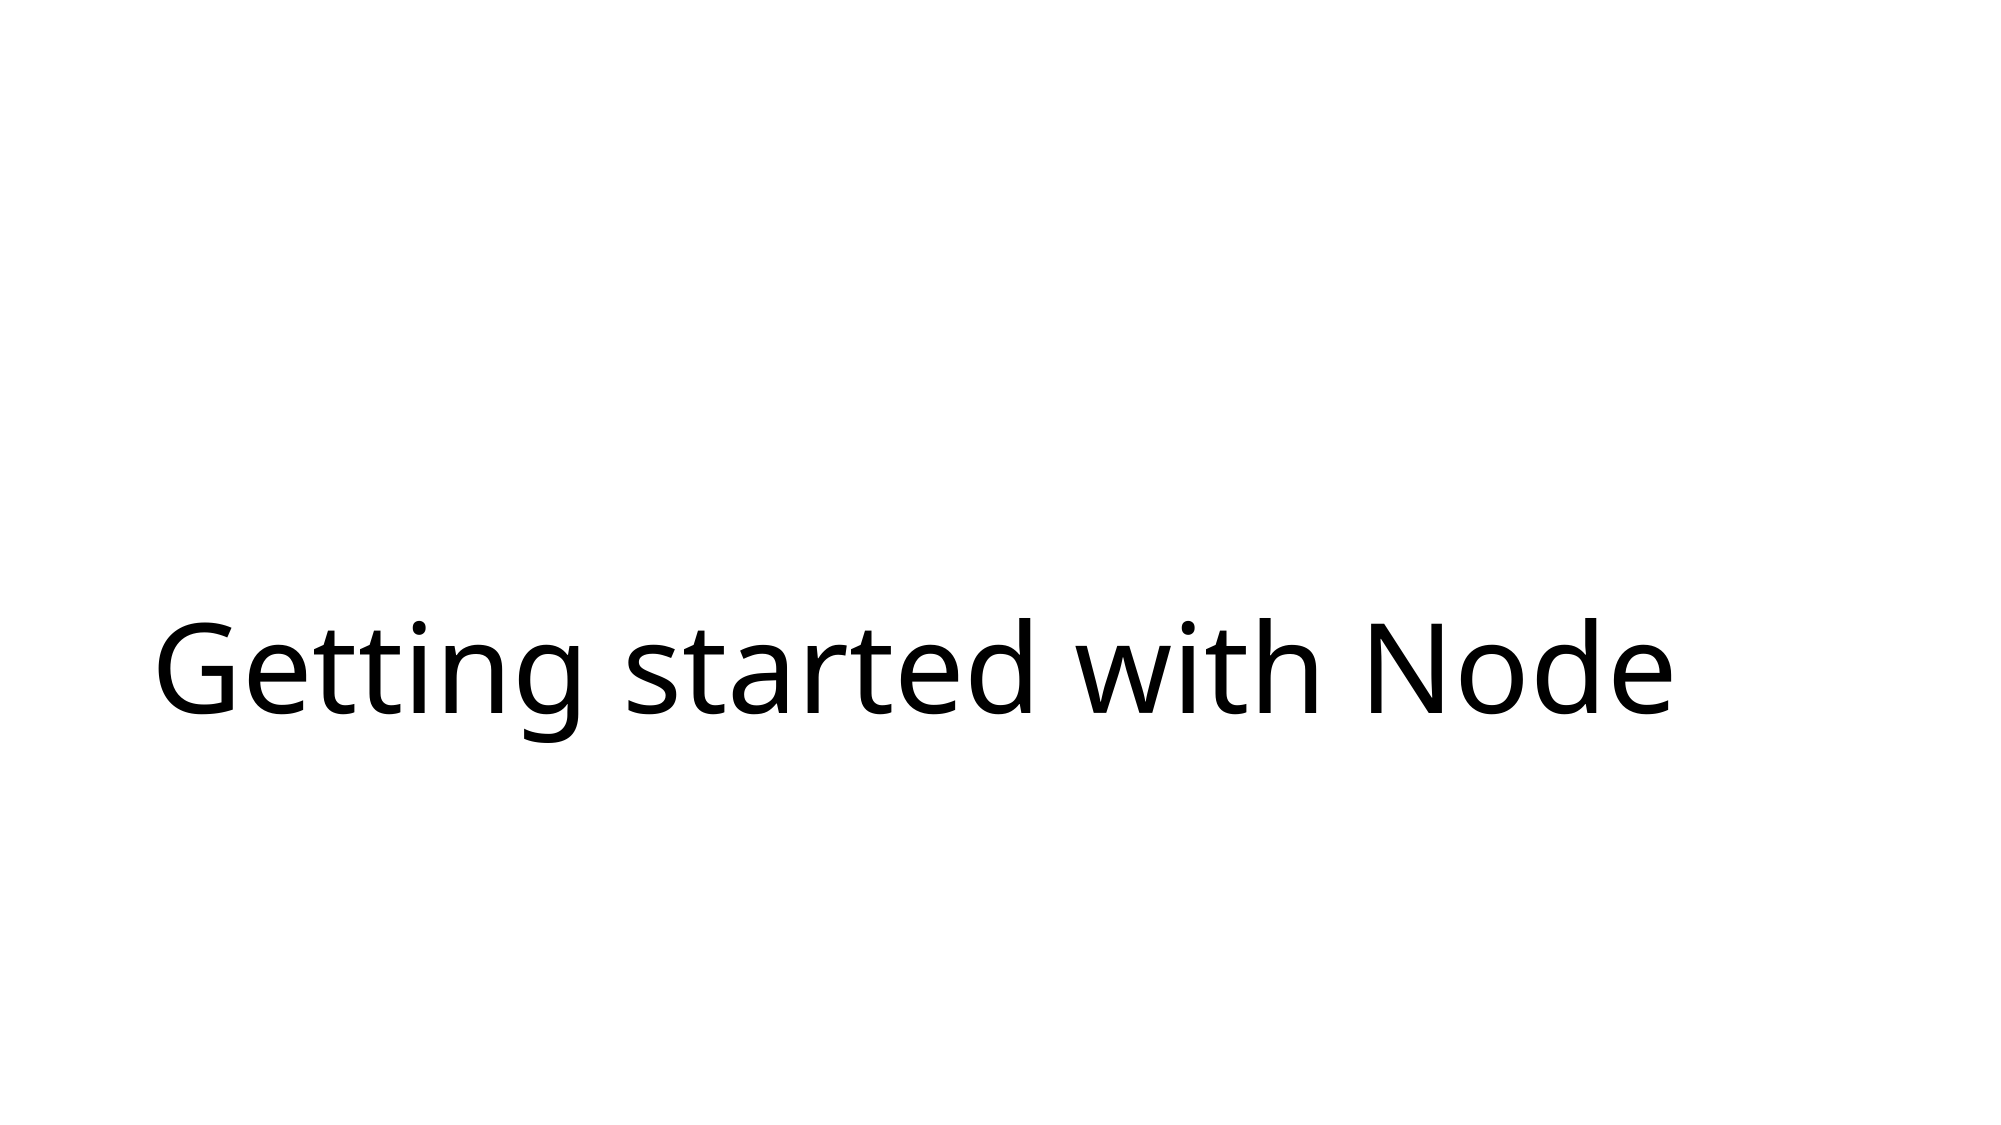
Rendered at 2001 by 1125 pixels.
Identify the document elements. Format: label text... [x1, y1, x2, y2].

title Getting started with Node [136, 280, 1862, 749]
